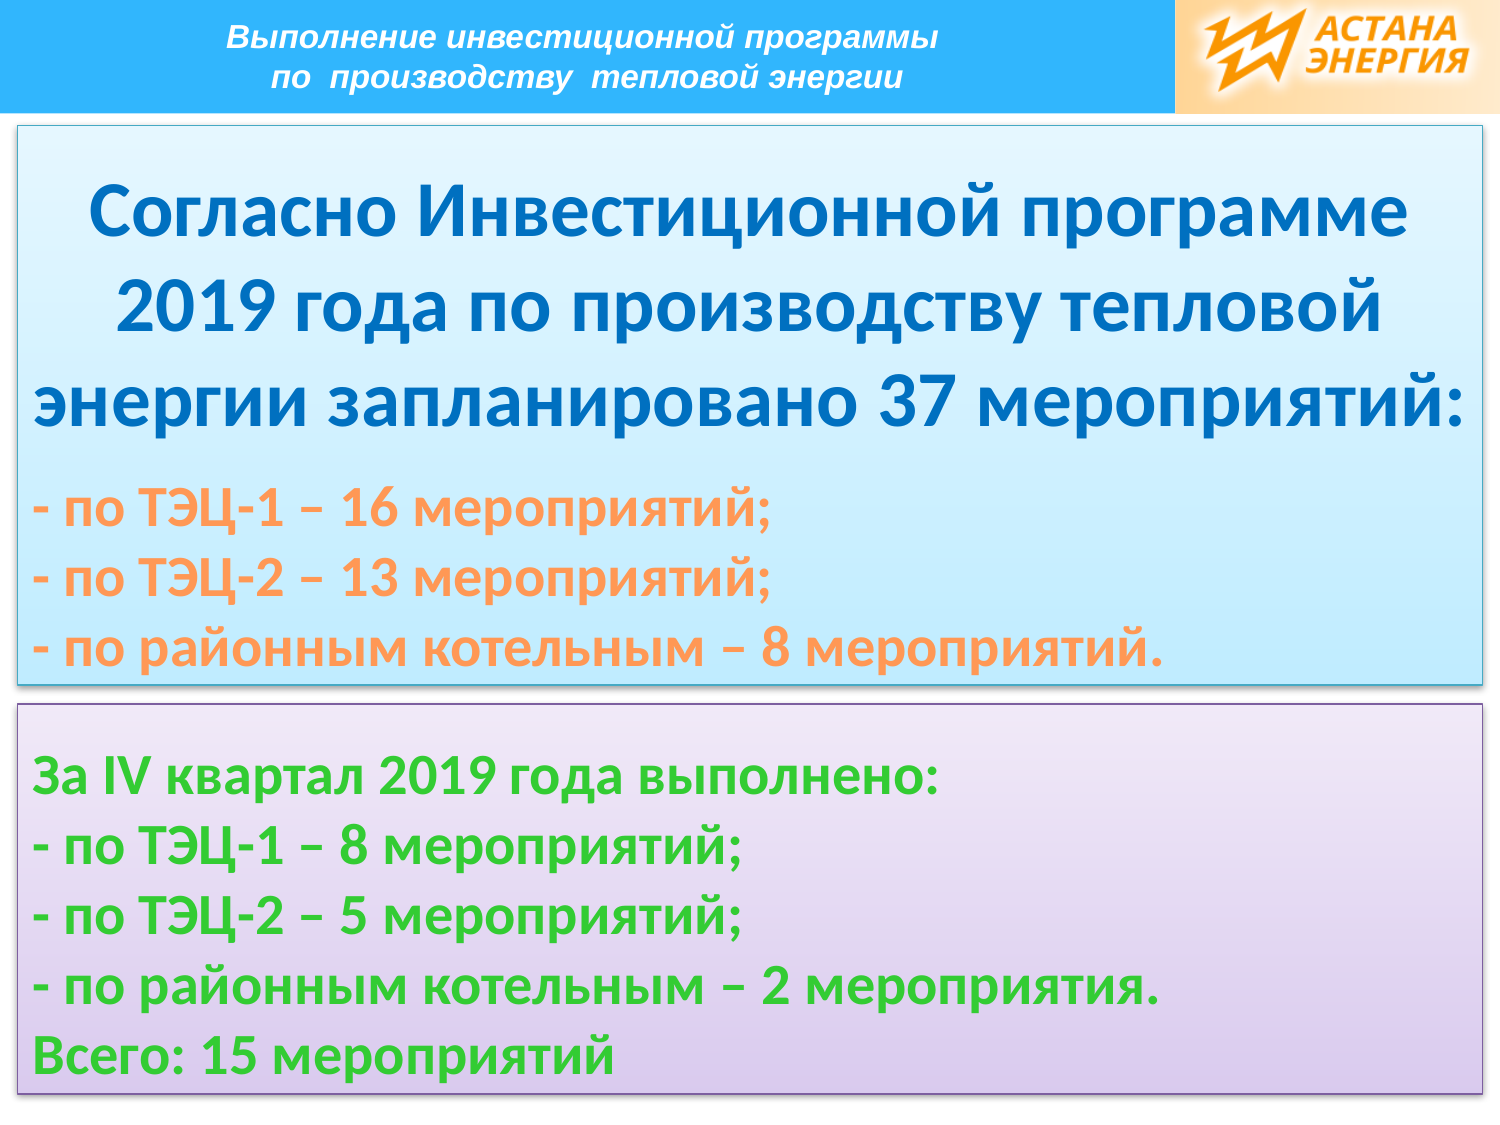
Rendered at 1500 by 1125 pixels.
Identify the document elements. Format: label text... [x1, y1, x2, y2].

picture [1174, 0, 1500, 114]
text_box Выполнение инвестиционной программы по производству тепловой энергии [0, 0, 1169, 114]
text_box Согласно Инвестиционной программе 2019 года по производству тепловой энергии запланировано 37 мероприятий: - по ТЭЦ-1 – 16 мероприятий; - по ТЭЦ-2 – 13 мероприятий; - по районным котельным – 8 мероприятий. [17, 125, 1483, 686]
text_box За IV квартал 2019 года выполнено: - по ТЭЦ-1 – 8 мероприятий; - по ТЭЦ-2 – 5 мероприятий; - по районным котельным – 2 мероприятия. Всего: 15 мероприятий [17, 703, 1483, 1095]
